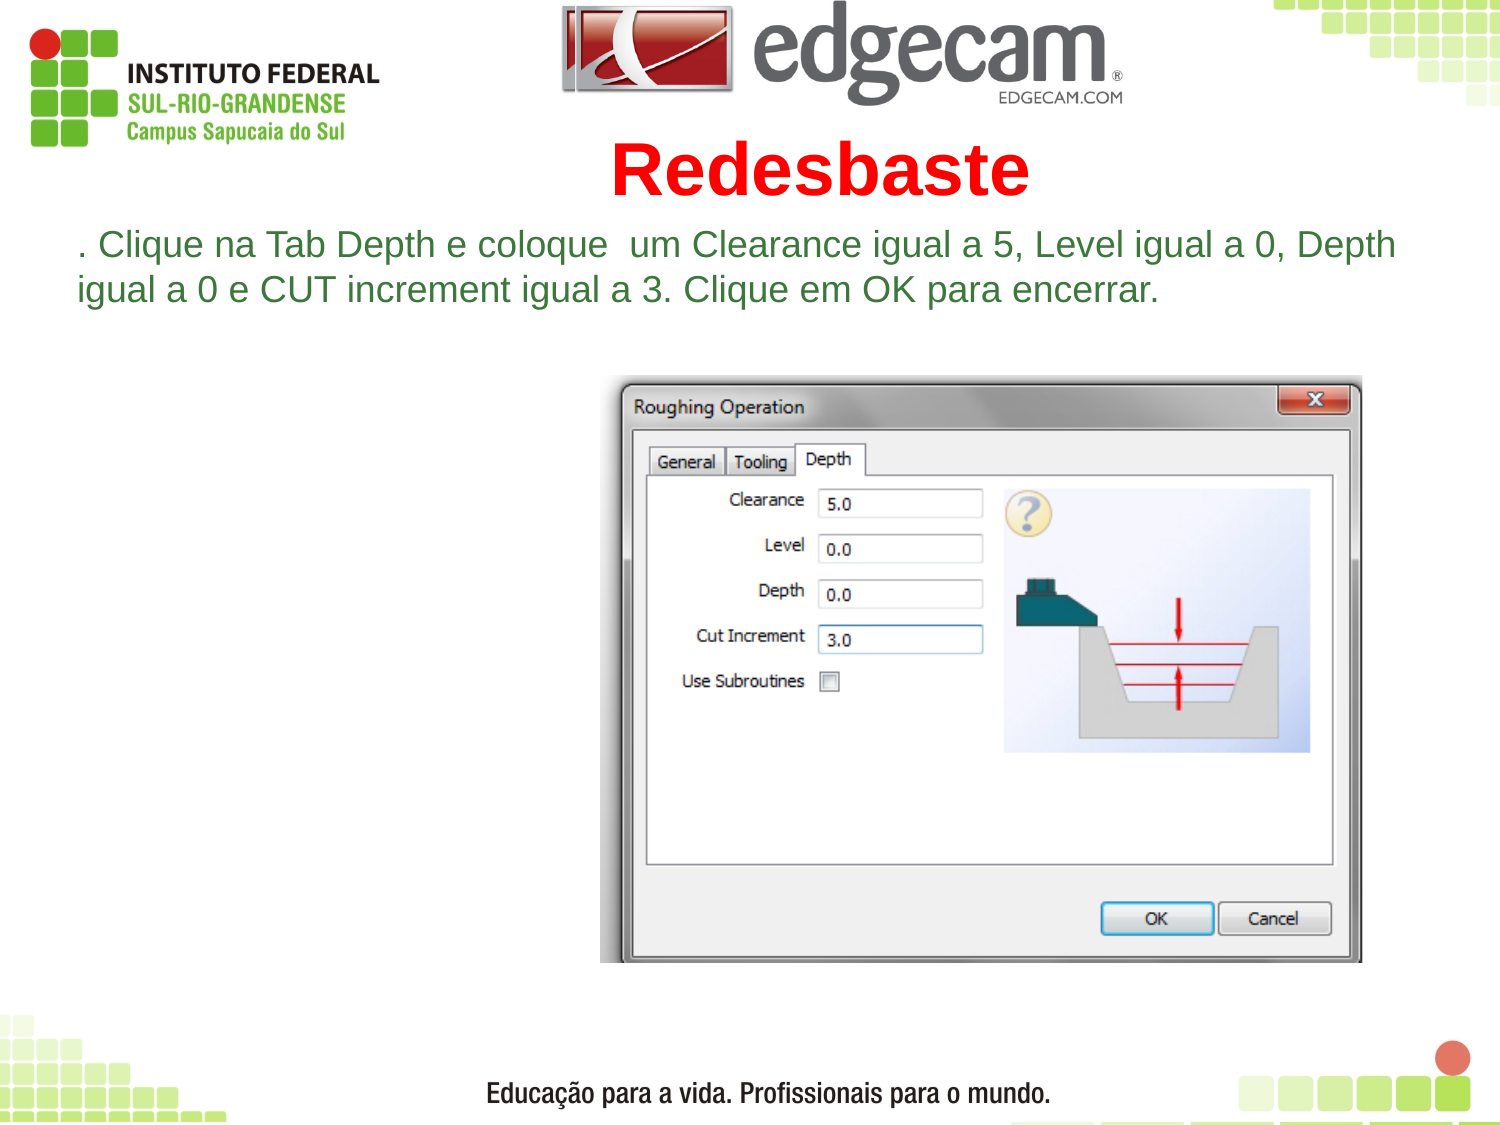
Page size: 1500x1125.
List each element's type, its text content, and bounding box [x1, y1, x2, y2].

text_box Redesbaste [142, 99, 1500, 212]
picture [0, 0, 1500, 1125]
text_box . Clique na Tab Depth e coloque um Clearance igual a 5, Level igual a 0, Depth igual a 0 e CUT increment igual a 3. Clique em OK para encerrar. [62, 212, 1500, 318]
